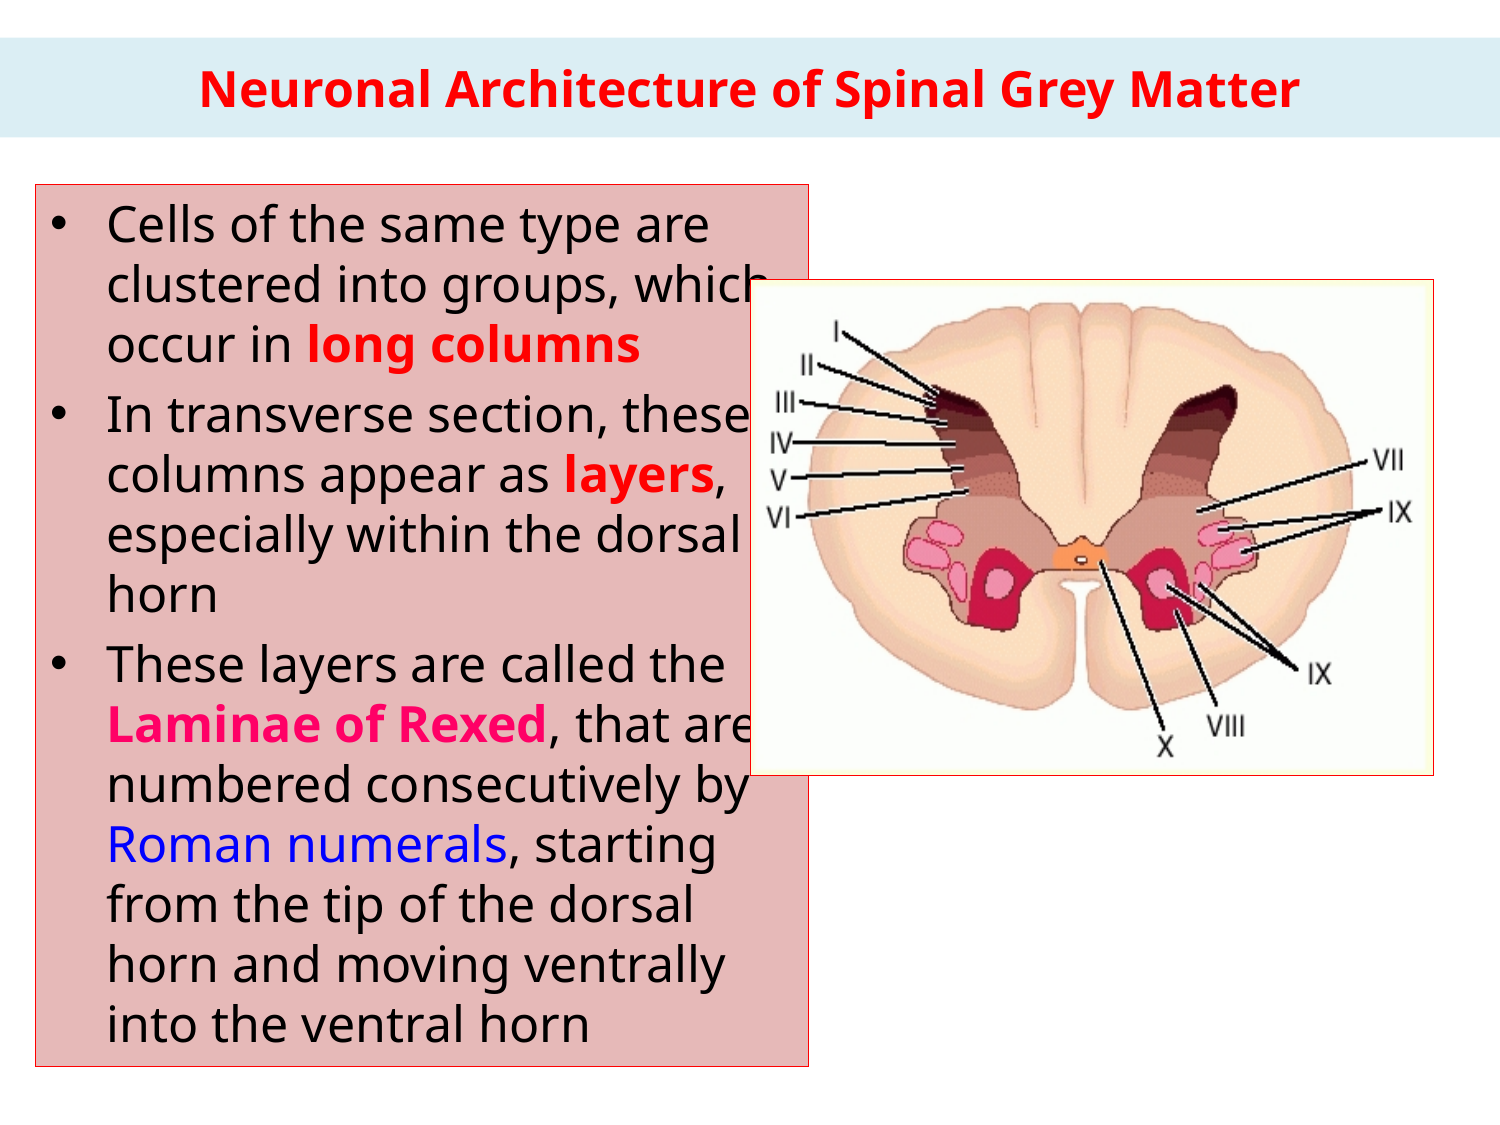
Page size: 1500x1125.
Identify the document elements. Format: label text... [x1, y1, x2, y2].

title Neuronal Architecture of Spinal Grey Matter [0, 37, 1500, 138]
list Cells of the same type are clustered into groups, which occur in long columns In transverse section, these columns appear as layers, especially within the dorsal horn These layers are called the Laminae of Rexed, that are numbered consecutively by Roman numerals, starting from the tip of the dorsal horn and moving ventrally into the ventral horn [35, 184, 809, 1067]
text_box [749, 278, 1434, 777]
